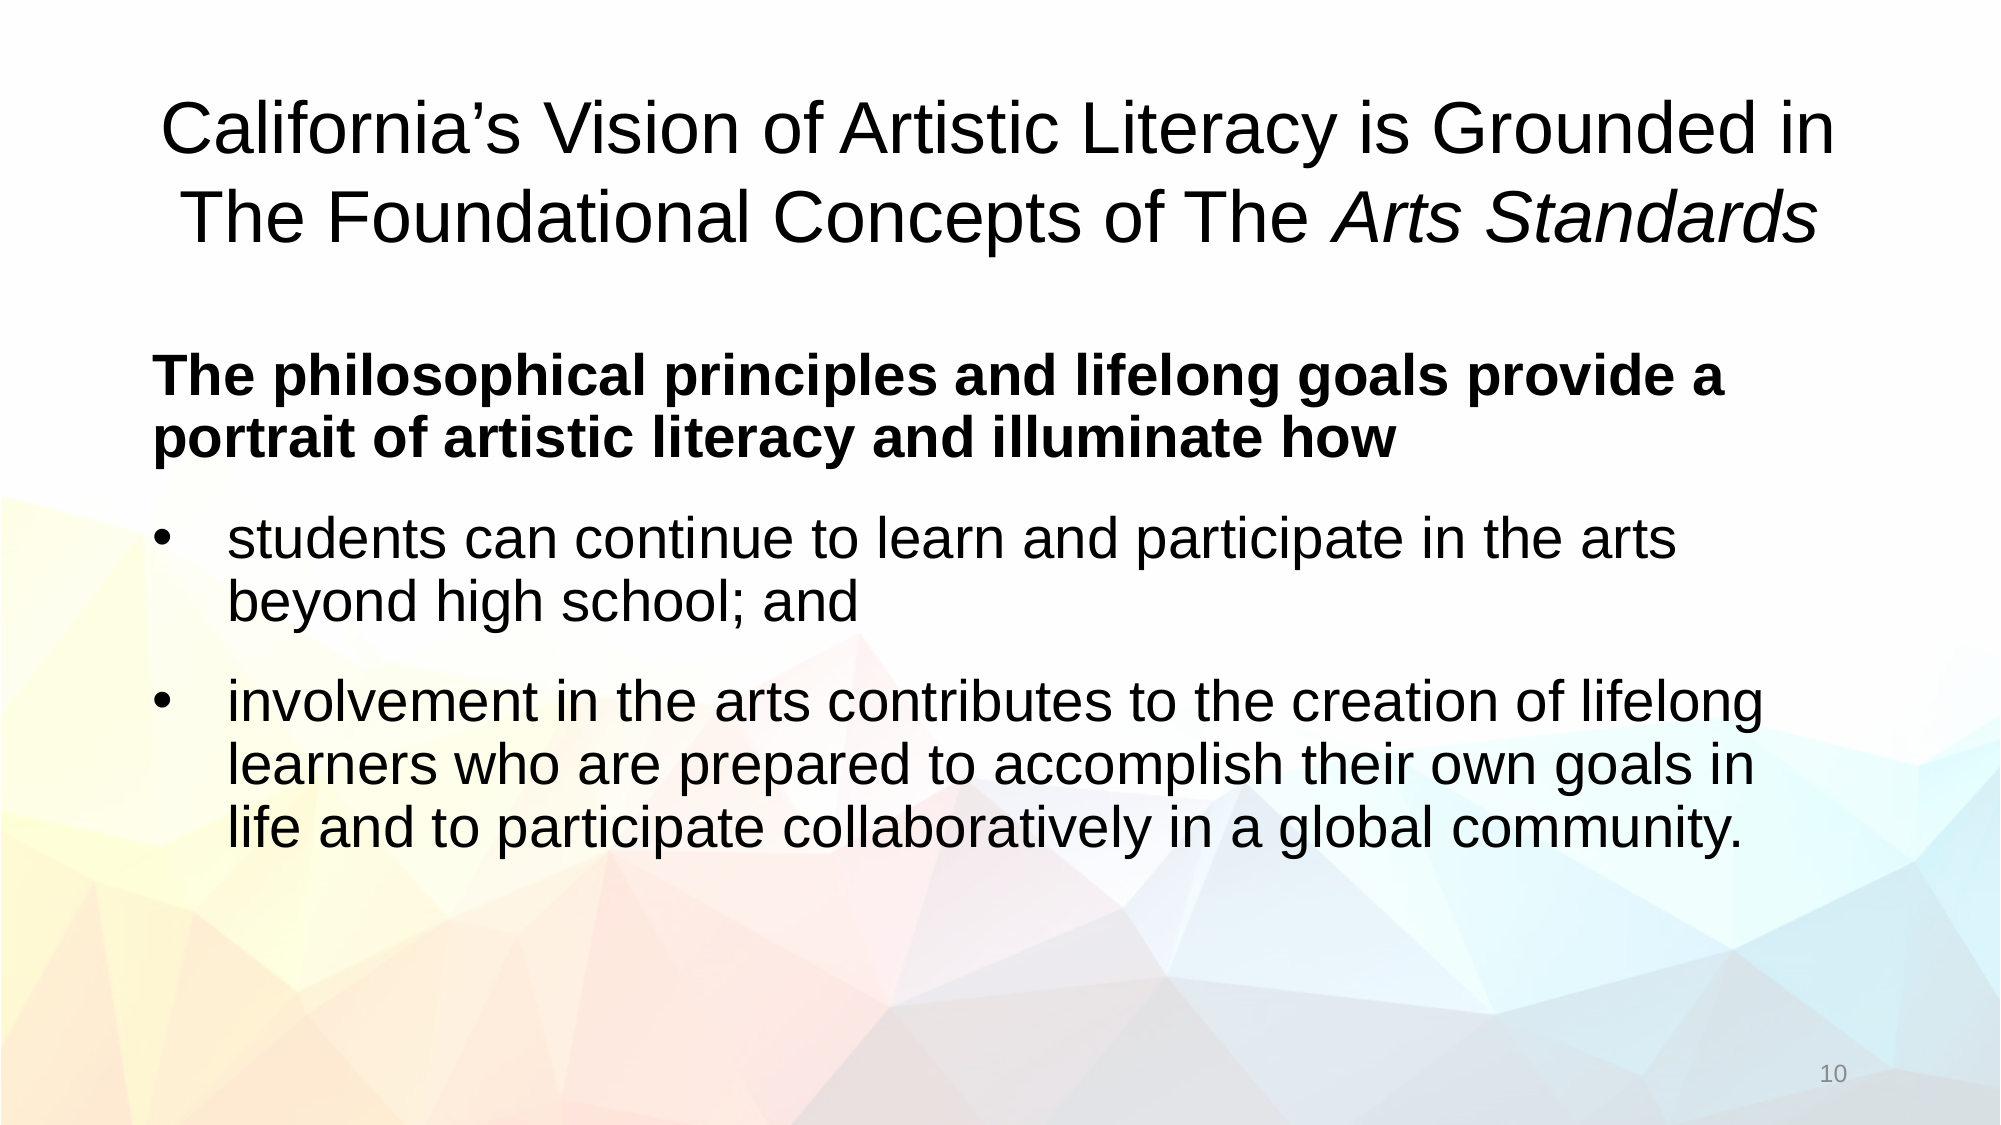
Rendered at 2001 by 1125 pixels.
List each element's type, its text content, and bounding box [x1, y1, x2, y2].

slide_number 10 [1412, 1042, 1863, 1103]
picture [3, 2, 2000, 1125]
list The philosophical principles and lifelong goals provide a portrait of artistic literacy and illuminate how students can continue to learn and participate in the arts beyond high school; and involvement in the arts contributes to the creation of lifelong learners who are prepared to accomplish their own goals in life and to participate collaboratively in a global community. [137, 337, 1863, 1014]
title California’s Vision of Artistic Literacy is Grounded in The Foundational Concepts of The Arts Standards [137, 59, 1863, 278]
